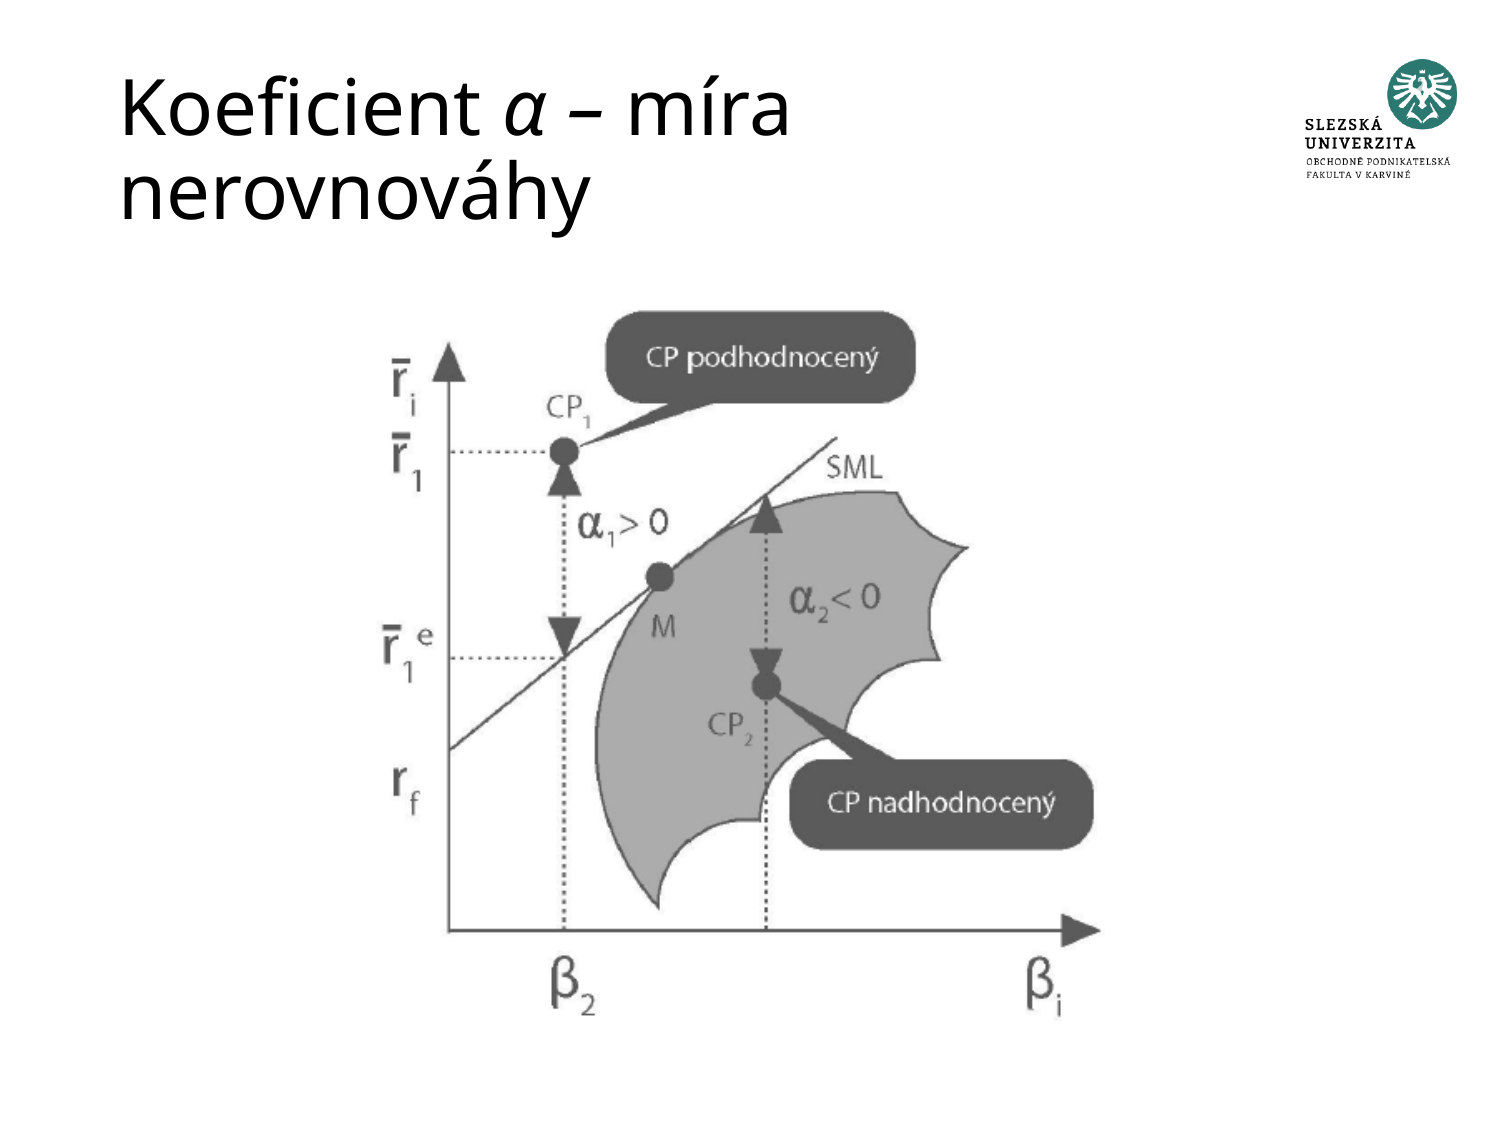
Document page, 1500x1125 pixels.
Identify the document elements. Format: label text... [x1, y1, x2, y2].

picture [1305, 59, 1457, 178]
picture [354, 299, 1124, 1034]
title Koeficient α – míra nerovnováhy [103, 59, 1274, 245]
